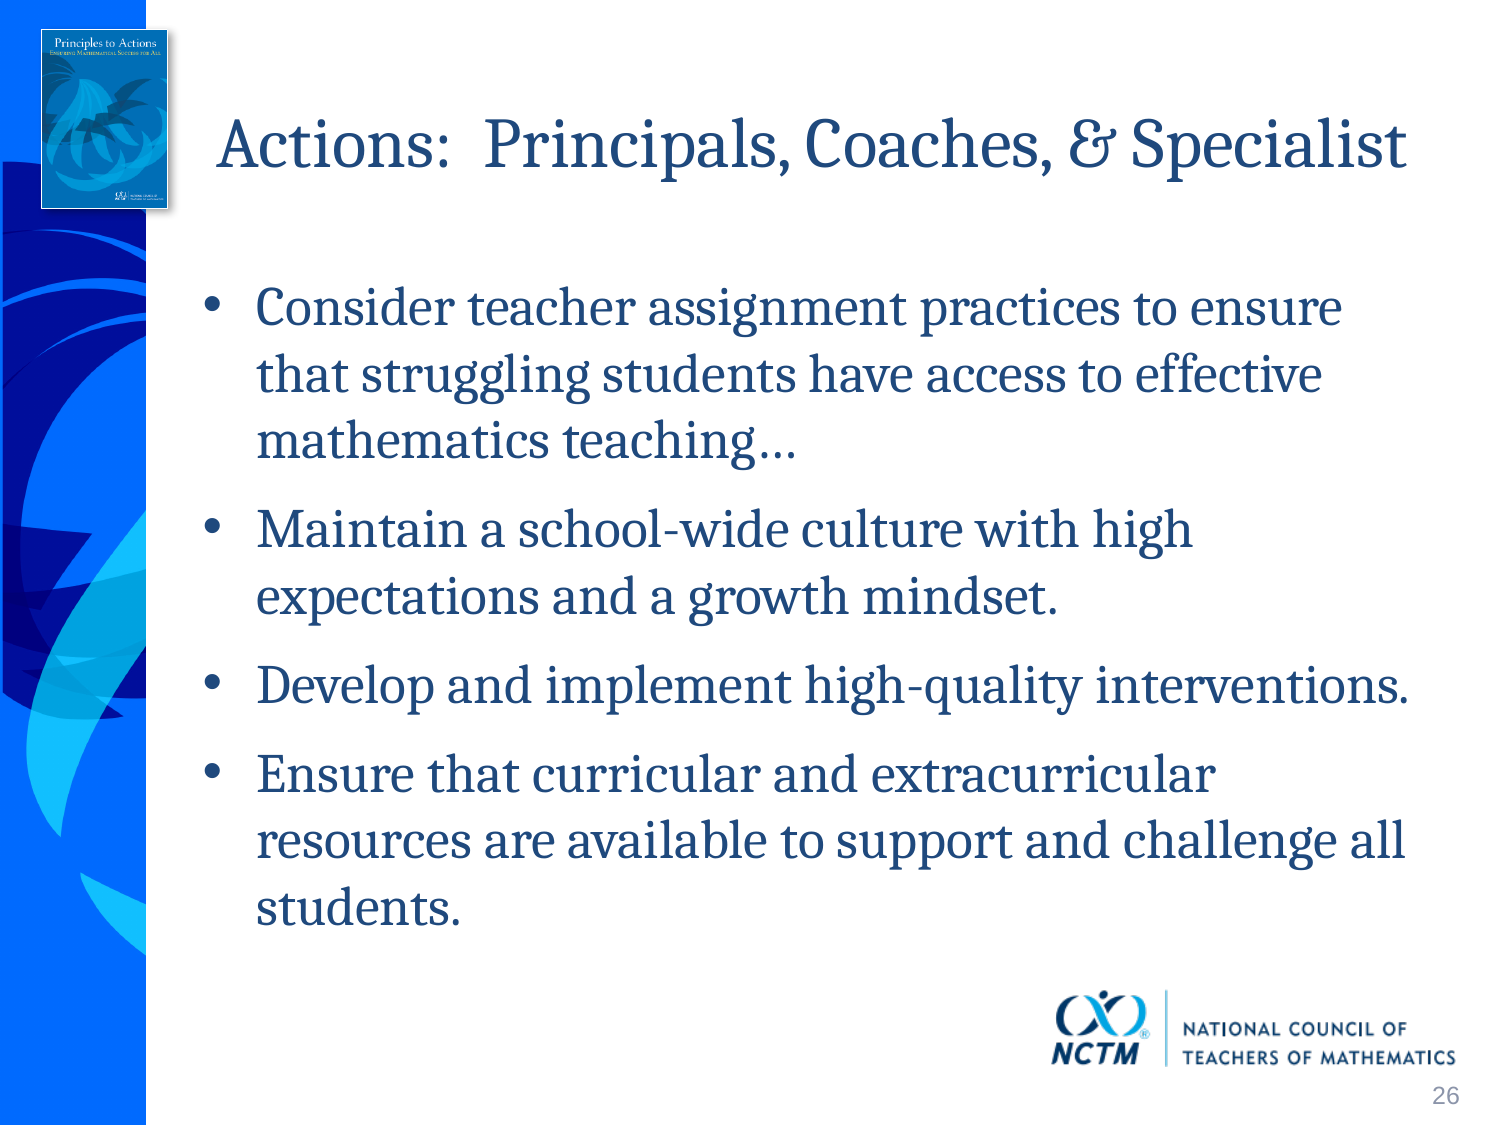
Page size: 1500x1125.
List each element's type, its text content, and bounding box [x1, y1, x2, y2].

list Consider teacher assignment practices to ensure that struggling students have access to effective mathematics teaching… Maintain a school-wide culture with high expectations and a growth mindset. Develop and implement high-quality interventions. Ensure that curricular and extracurricular resources are available to support and challenge all students. [187, 262, 1438, 1005]
picture [42, 30, 167, 208]
slide_number 26 [1125, 1065, 1475, 1125]
picture [0, 0, 146, 1125]
title Actions: Principals, Coaches, & Specialist [200, 45, 1425, 233]
